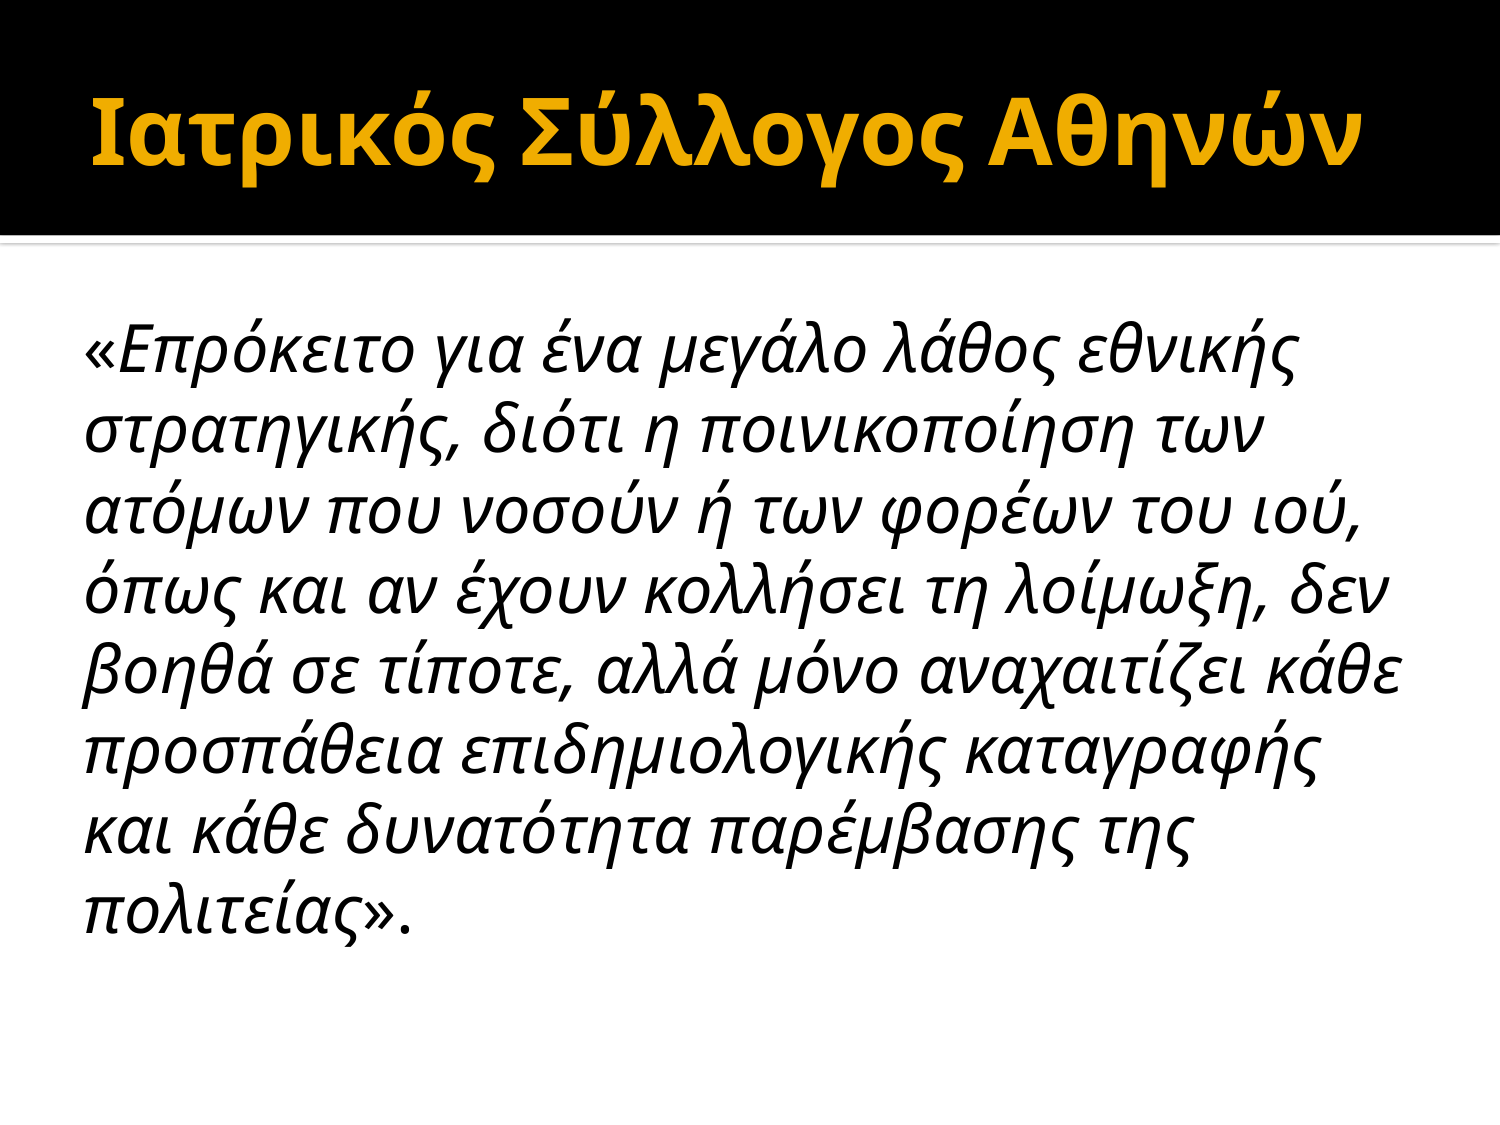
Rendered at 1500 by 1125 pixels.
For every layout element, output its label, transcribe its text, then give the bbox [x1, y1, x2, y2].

title Ιατρικός Σύλλογος Αθηνών [75, 25, 1425, 231]
list «Επρόκειτο για ένα µεγάλο λάθος εθνικής στρατηγικής, διότι η ποινικοποίηση των ατόµων που νοσούν ή των φορέων του ιού, όπως και αν έχουν κολλήσει τη λοίµωξη, δεν βοηθά σε τίποτε, αλλά µόνο αναχαιτίζει κάθε προσπάθεια επιδηµιολογικής καταγραφής και κάθε δυνατότητα παρέµβασης της πολιτείας». [75, 291, 1425, 1050]
